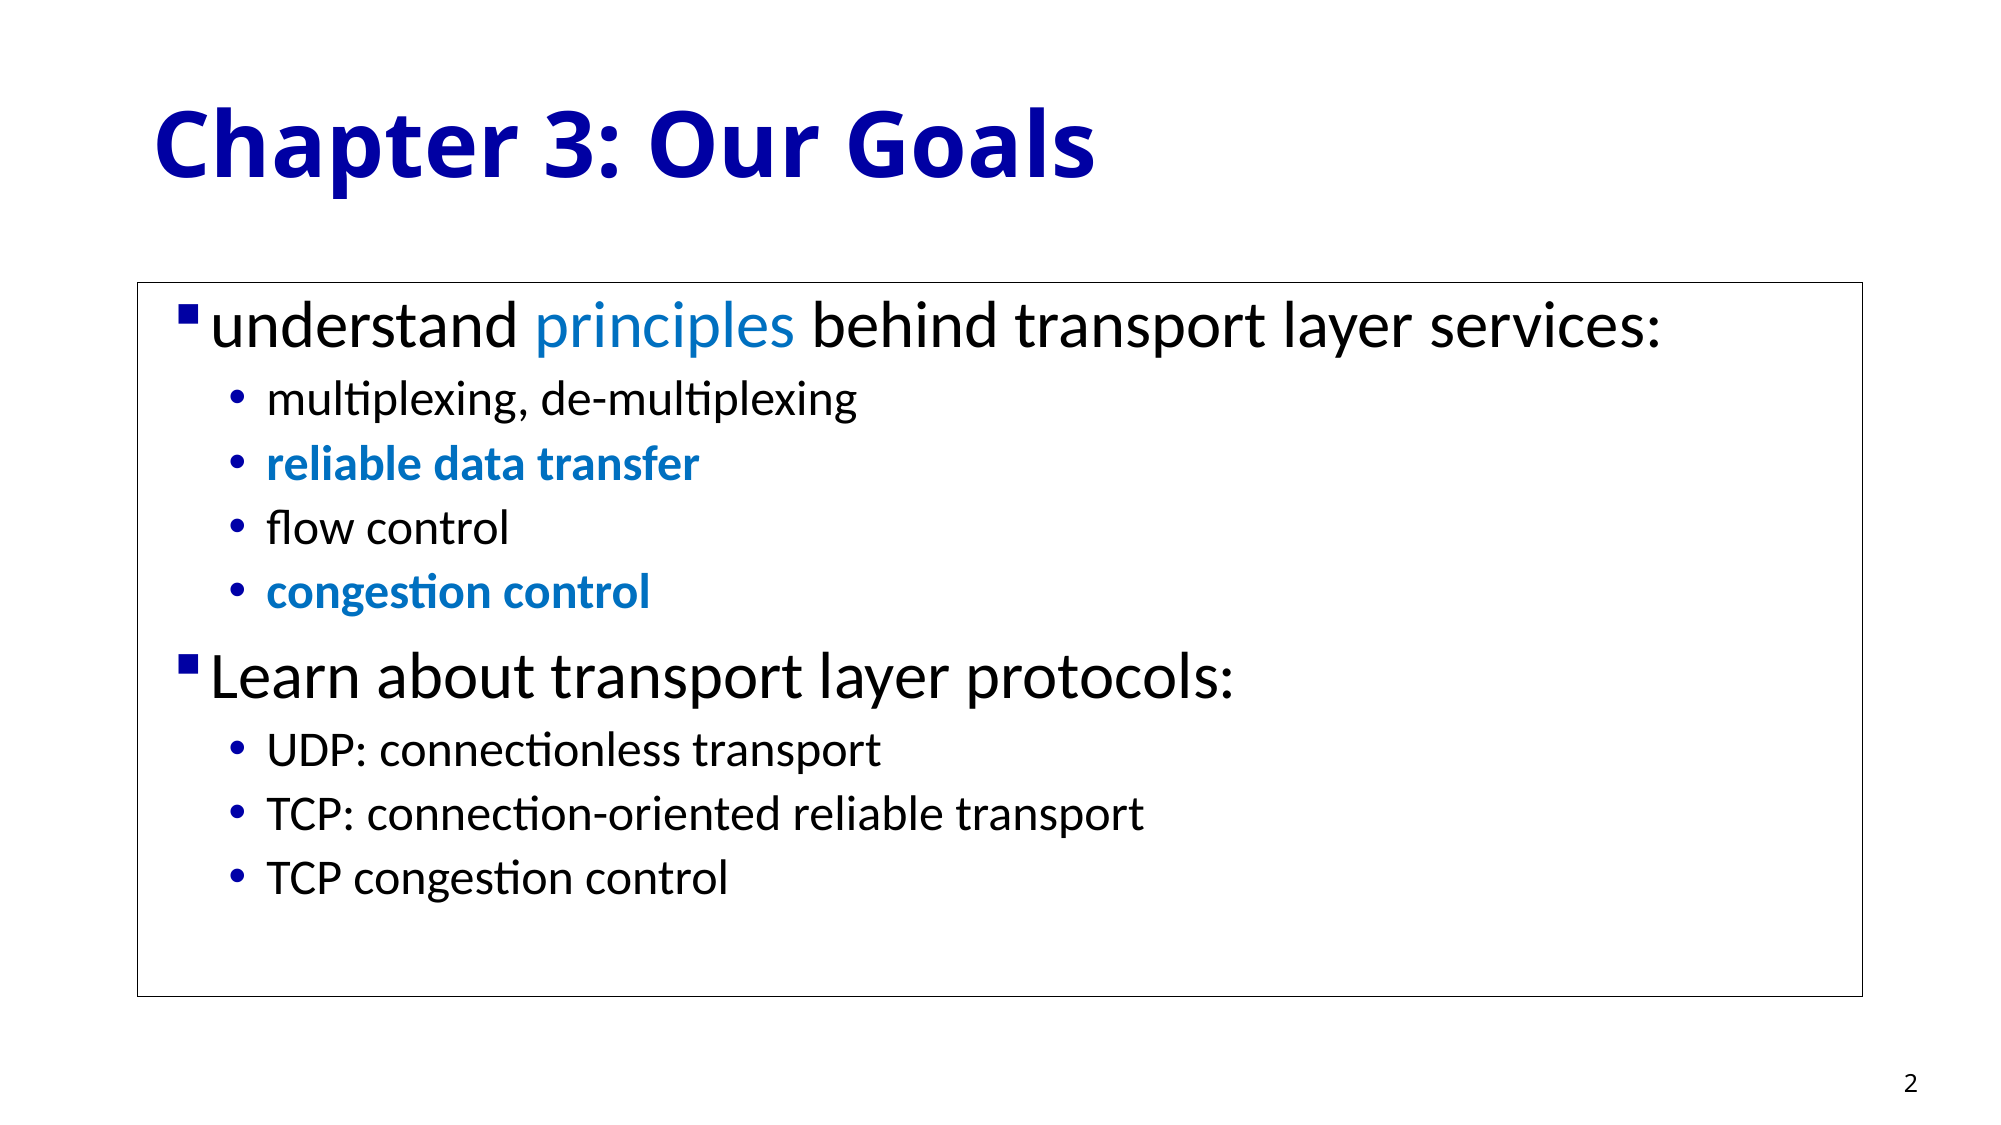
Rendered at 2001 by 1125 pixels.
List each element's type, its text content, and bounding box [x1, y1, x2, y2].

slide_number 2 [1889, 1060, 2000, 1106]
title Chapter 3: Our Goals [137, 74, 1863, 221]
list understand principles behind transport layer services: multiplexing, de-multiplexing reliable data transfer flow control congestion control Learn about transport layer protocols: UDP: connectionless transport TCP: connection-oriented reliable transport TCP congestion control [137, 282, 1863, 997]
